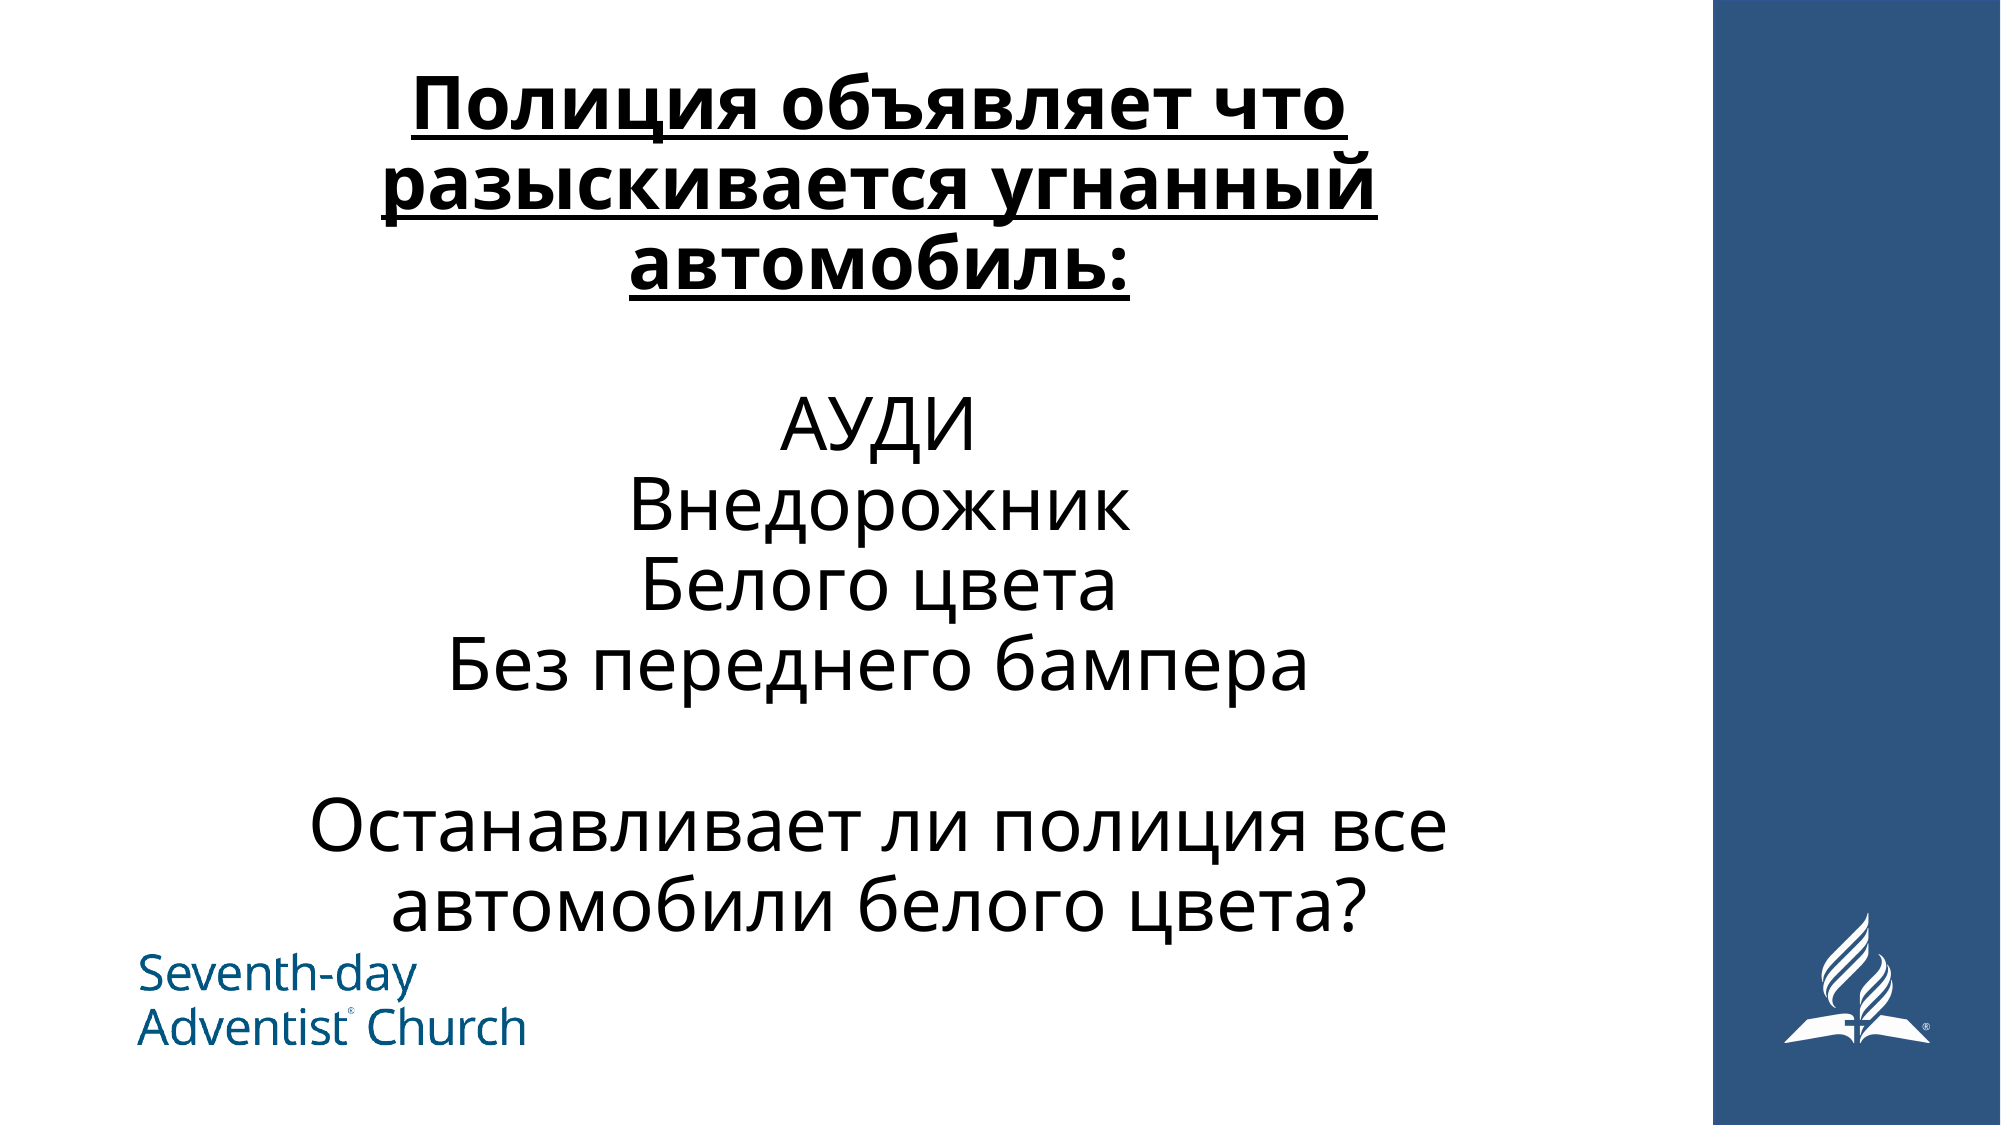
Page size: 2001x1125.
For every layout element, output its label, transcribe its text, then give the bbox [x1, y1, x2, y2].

title Полиция объявляет что разыскивается угнанный автомобиль: AУДИ Внедорожник Белого цвета Без переднего бампера Останавливает ли полиция все автомобили белого цвета? [120, 56, 1639, 1125]
picture [1771, 892, 1943, 1064]
